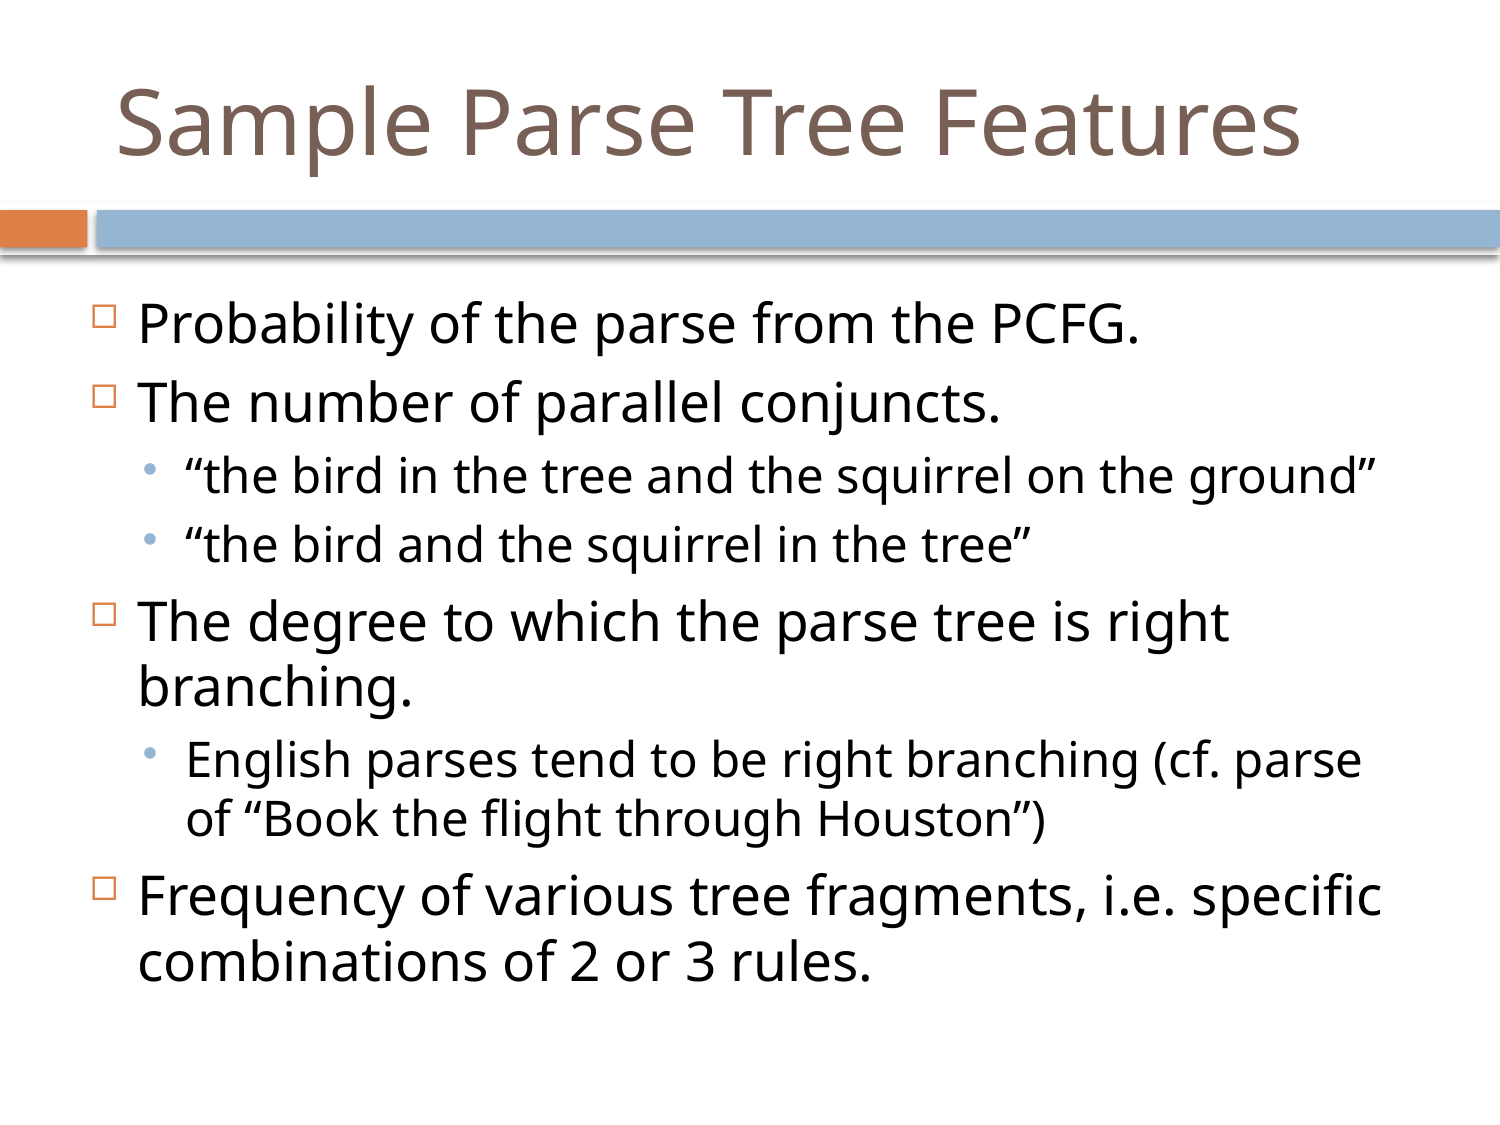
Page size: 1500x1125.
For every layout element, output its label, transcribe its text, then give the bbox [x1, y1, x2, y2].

list Probability of the parse from the PCFG. The number of parallel conjuncts. “the bird in the tree and the squirrel on the ground” “the bird and the squirrel in the tree” The degree to which the parse tree is right branching. English parses tend to be right branching (cf. parse of “Book the flight through Houston”) Frequency of various tree fragments, i.e. specific combinations of 2 or 3 rules. [75, 280, 1425, 1050]
title Sample Parse Tree Features [100, 37, 1438, 200]
